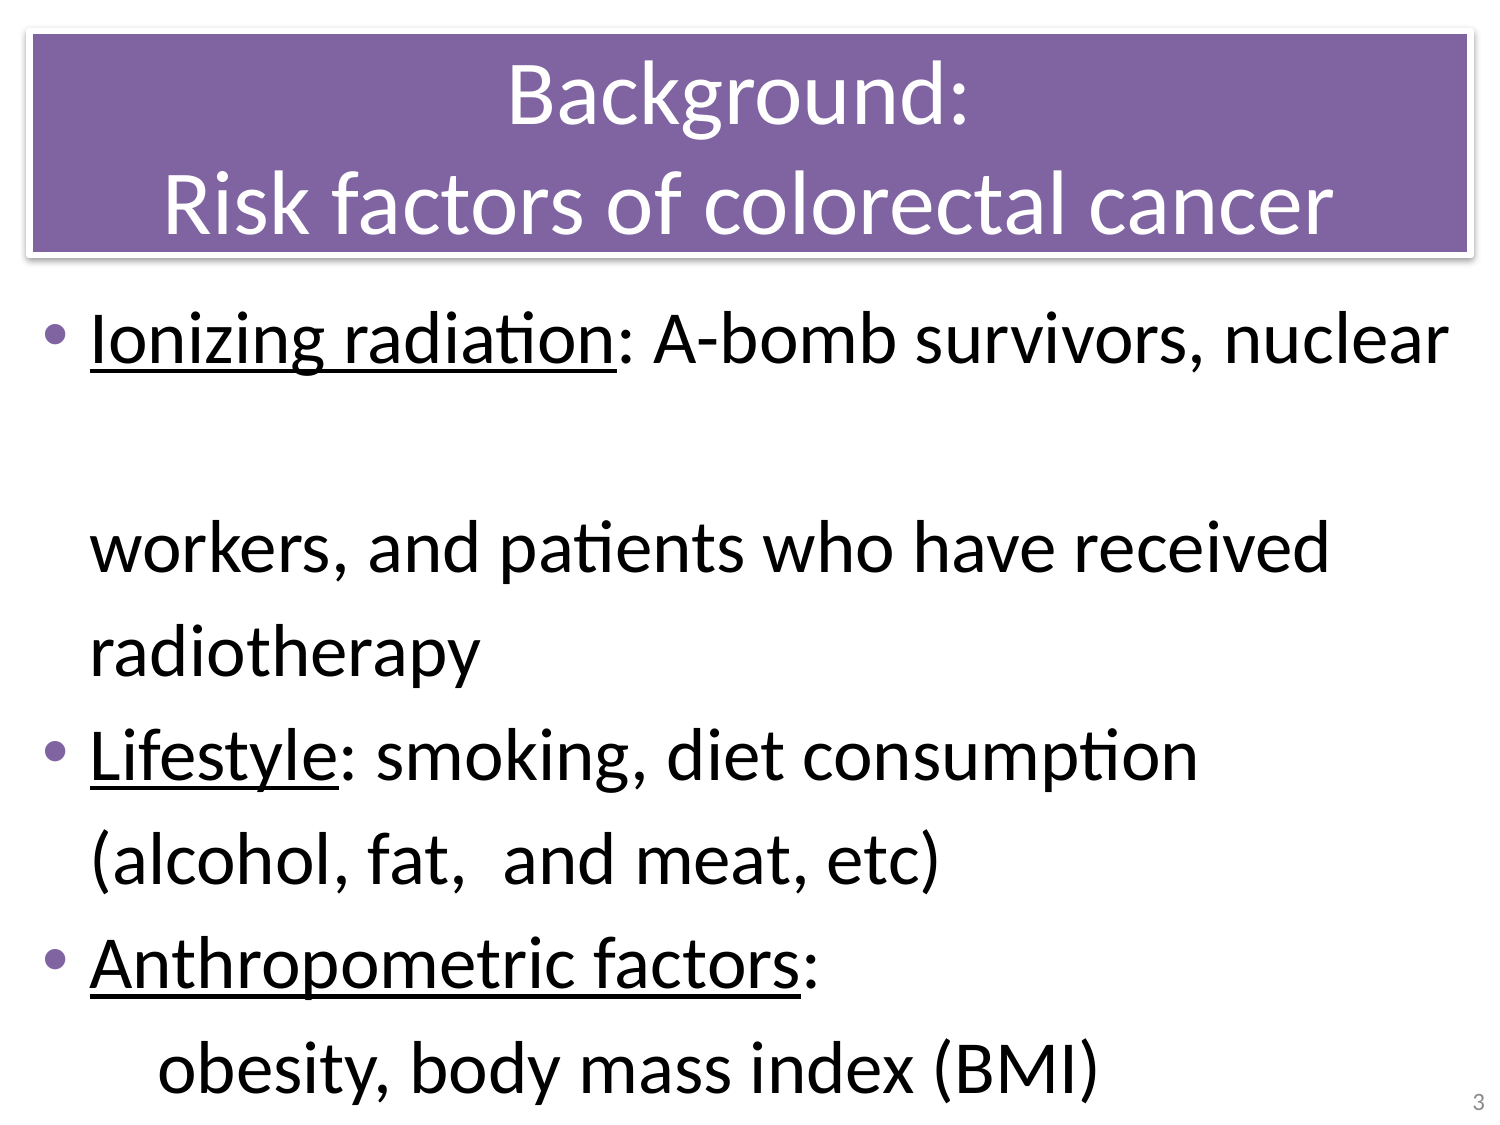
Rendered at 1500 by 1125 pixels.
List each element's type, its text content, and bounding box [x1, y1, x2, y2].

list Ionizing radiation: A-bomb survivors, nuclear workers, and patients who have received radiotherapy Lifestyle: smoking, diet consumption (alcohol, fat, and meat, etc) Anthropometric factors: obesity, body mass index (BMI) Other: race, certain disease [0, 267, 1483, 988]
text_box Background: Risk factors of colorectal cancer [26, 28, 1474, 258]
slide_number 3 [1149, 1070, 1500, 1125]
